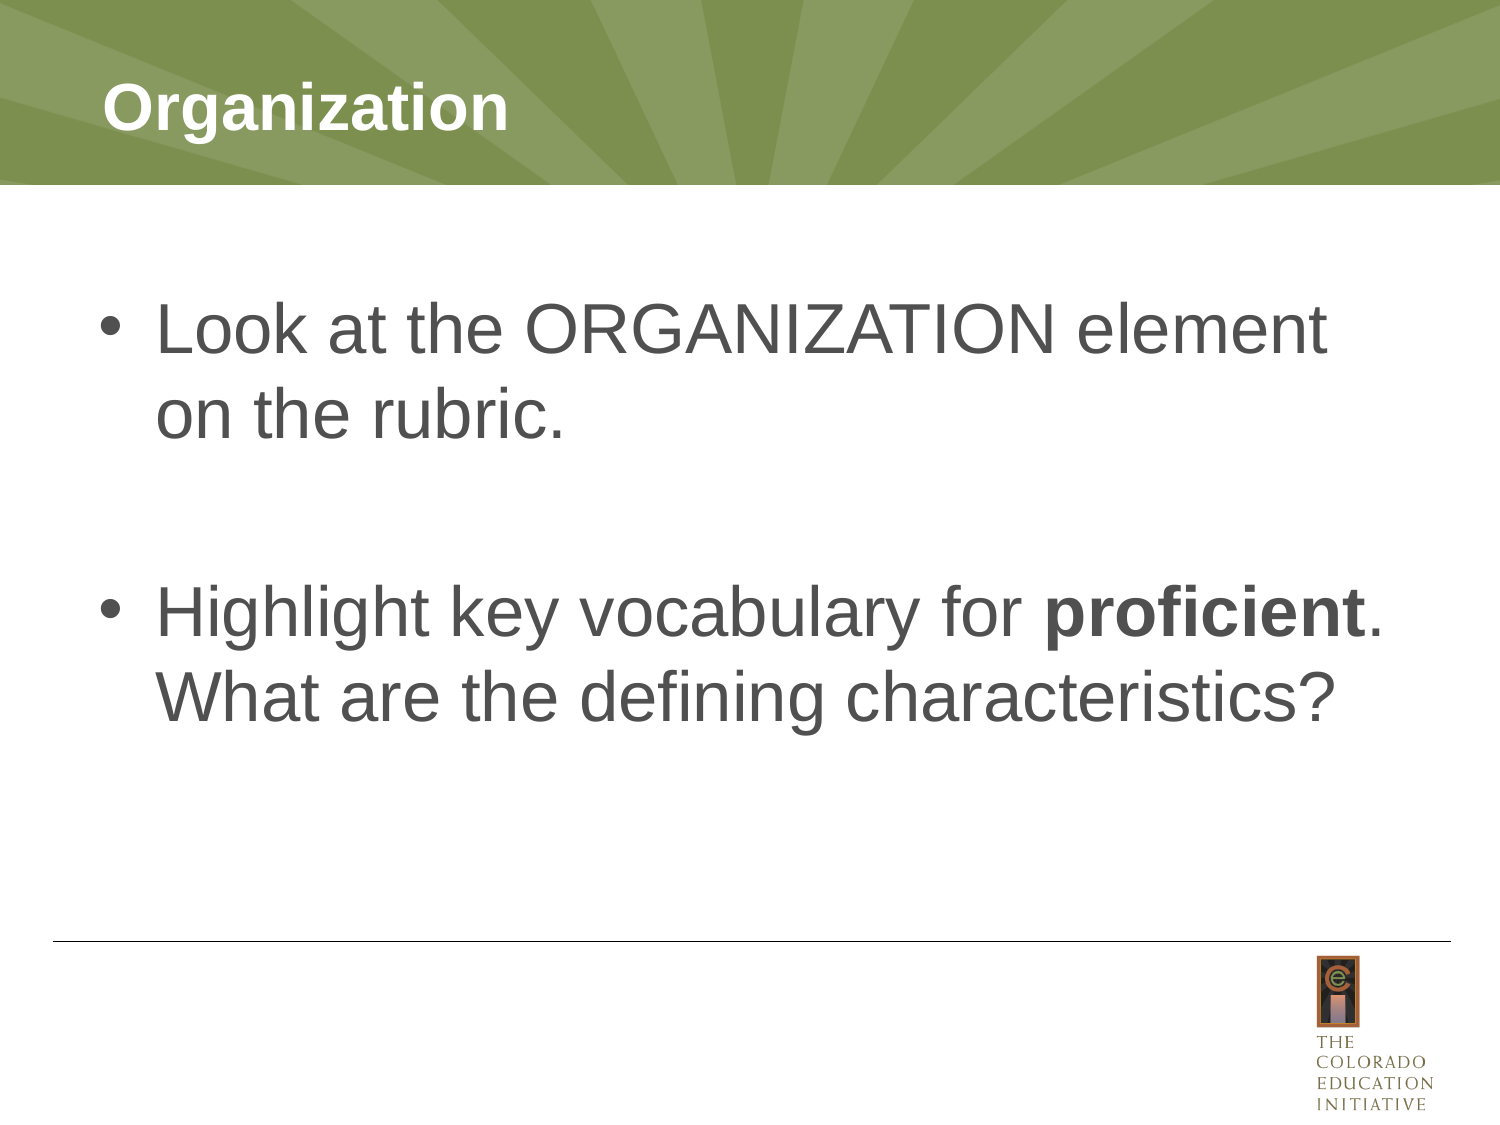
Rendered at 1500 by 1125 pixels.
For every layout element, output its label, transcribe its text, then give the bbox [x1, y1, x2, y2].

list Look at the ORGANIZATION element on the rubric. Highlight key vocabulary for proficient. What are the defining characteristics? [98, 282, 1425, 922]
title Organization [102, 27, 1453, 191]
picture [1314, 953, 1434, 1112]
picture [0, 0, 1500, 185]
